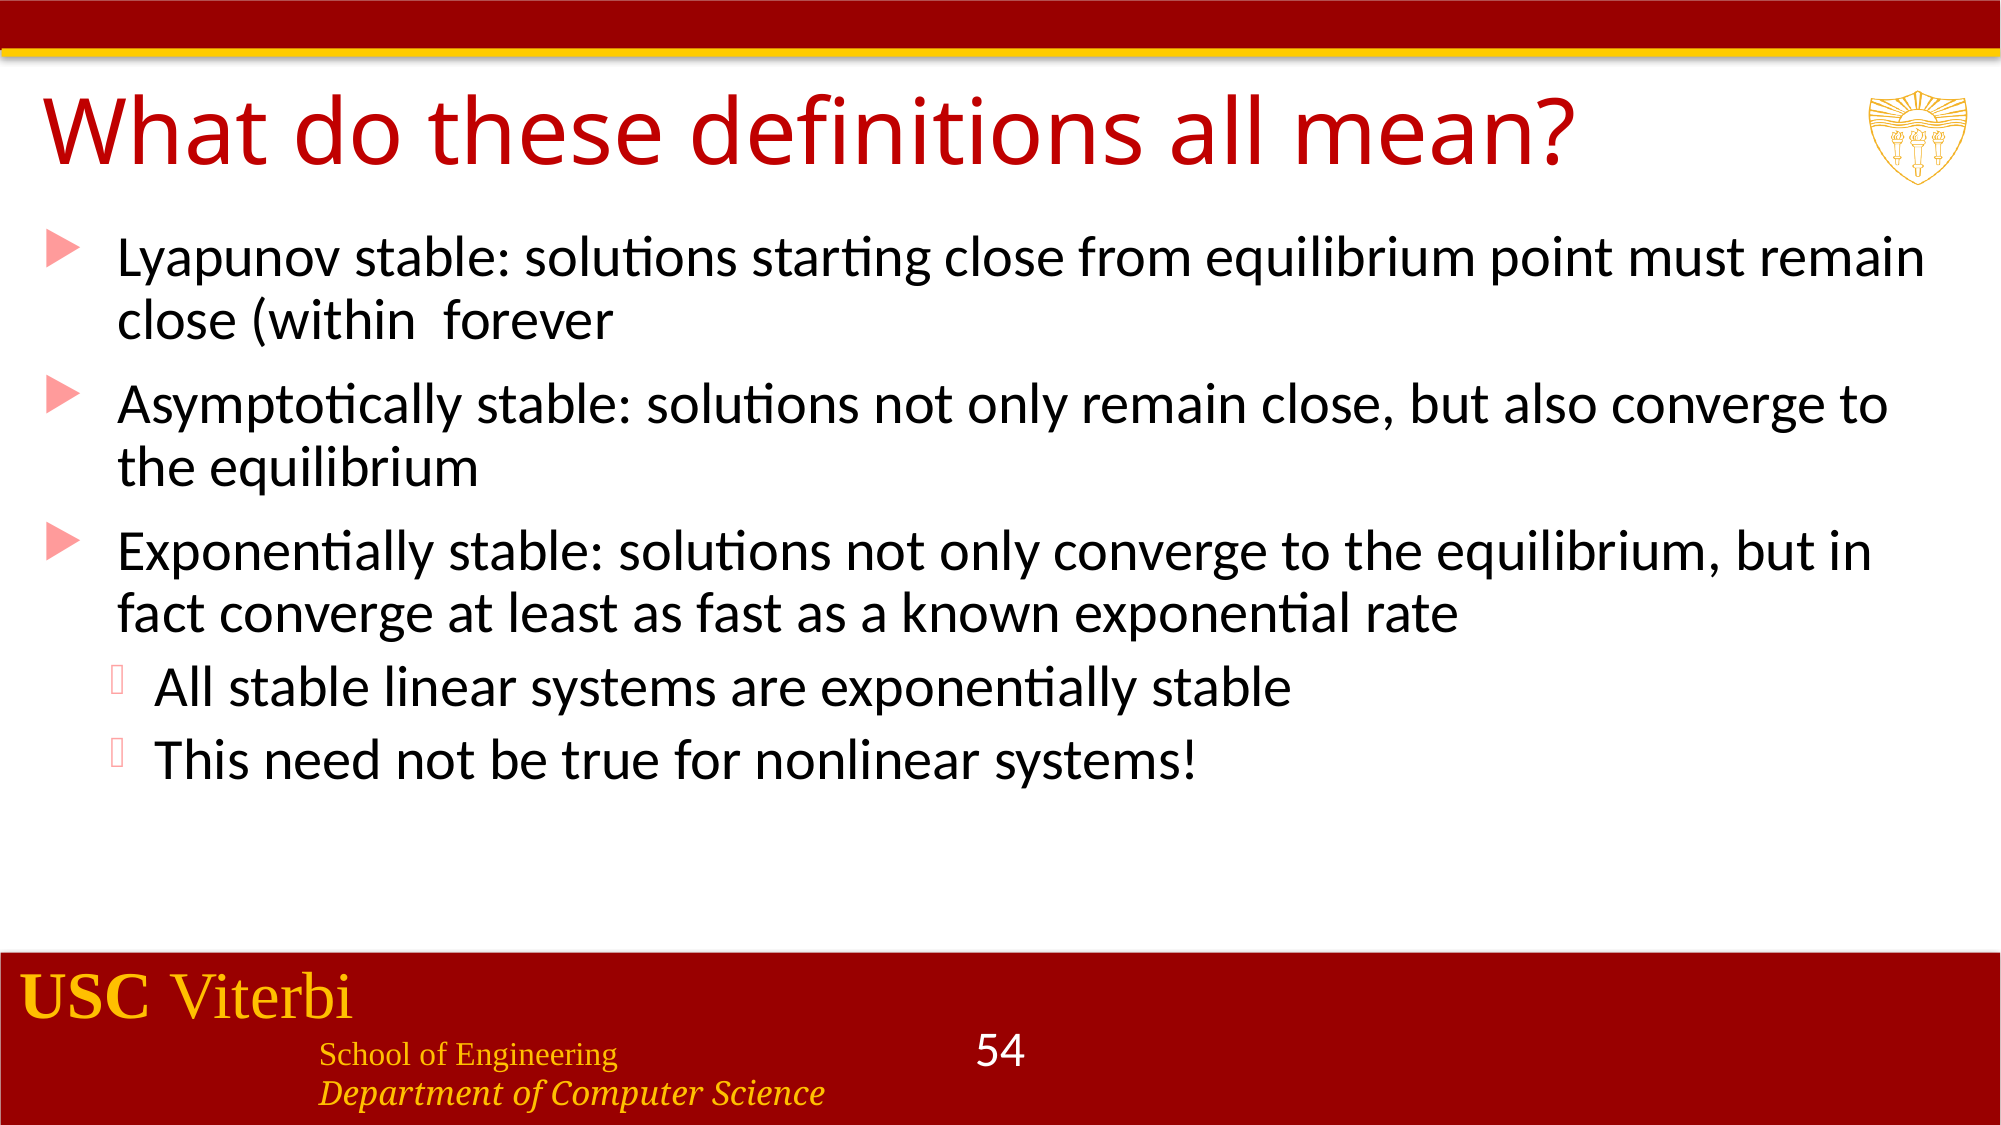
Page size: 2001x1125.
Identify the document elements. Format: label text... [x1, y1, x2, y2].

slide_number 54 [774, 1016, 1225, 1077]
picture [1836, 76, 2000, 199]
title What do these definitions all mean? [27, 70, 1819, 199]
